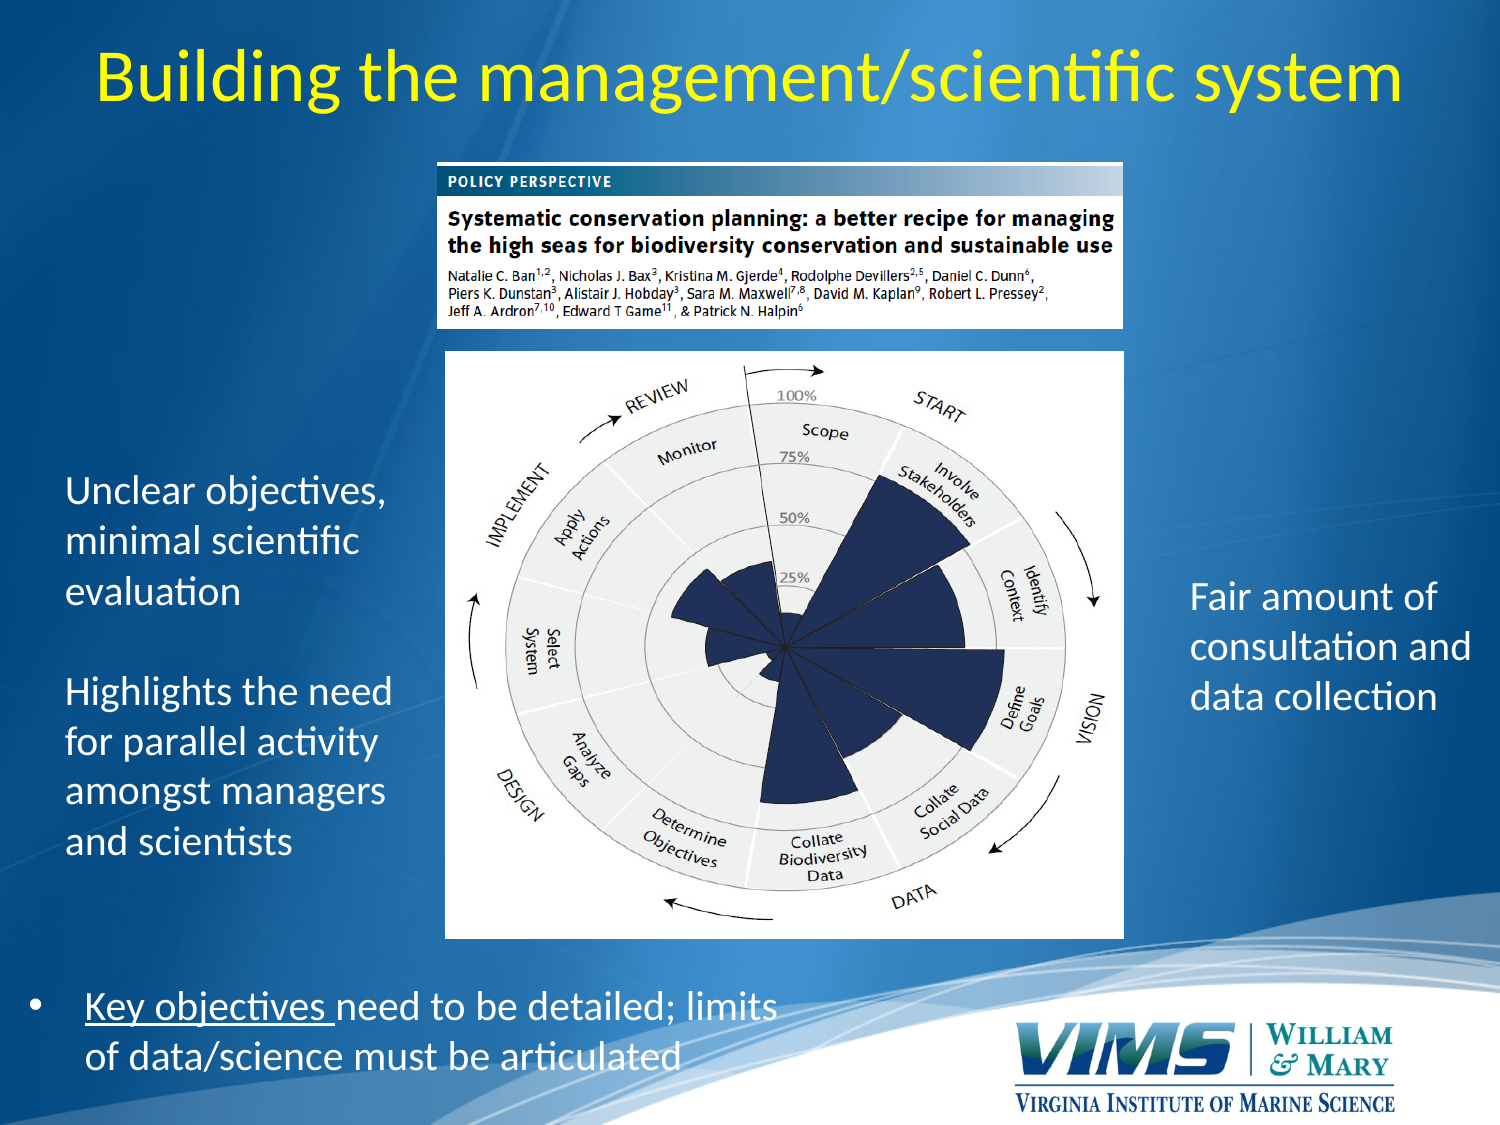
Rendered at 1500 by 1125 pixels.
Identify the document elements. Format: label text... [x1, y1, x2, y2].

text_box Fair amount of consultation and data collection [1175, 561, 1500, 727]
text_box Building the management/scientific system [13, 18, 1488, 124]
text_box Unclear objectives, minimal scientific evaluation Highlights the need for parallel activity amongst managers and scientists [50, 455, 440, 871]
text_box Key objectives need to be detailed; limits of data/science must be articulated [13, 971, 825, 1087]
picture [0, 0, 1500, 1125]
